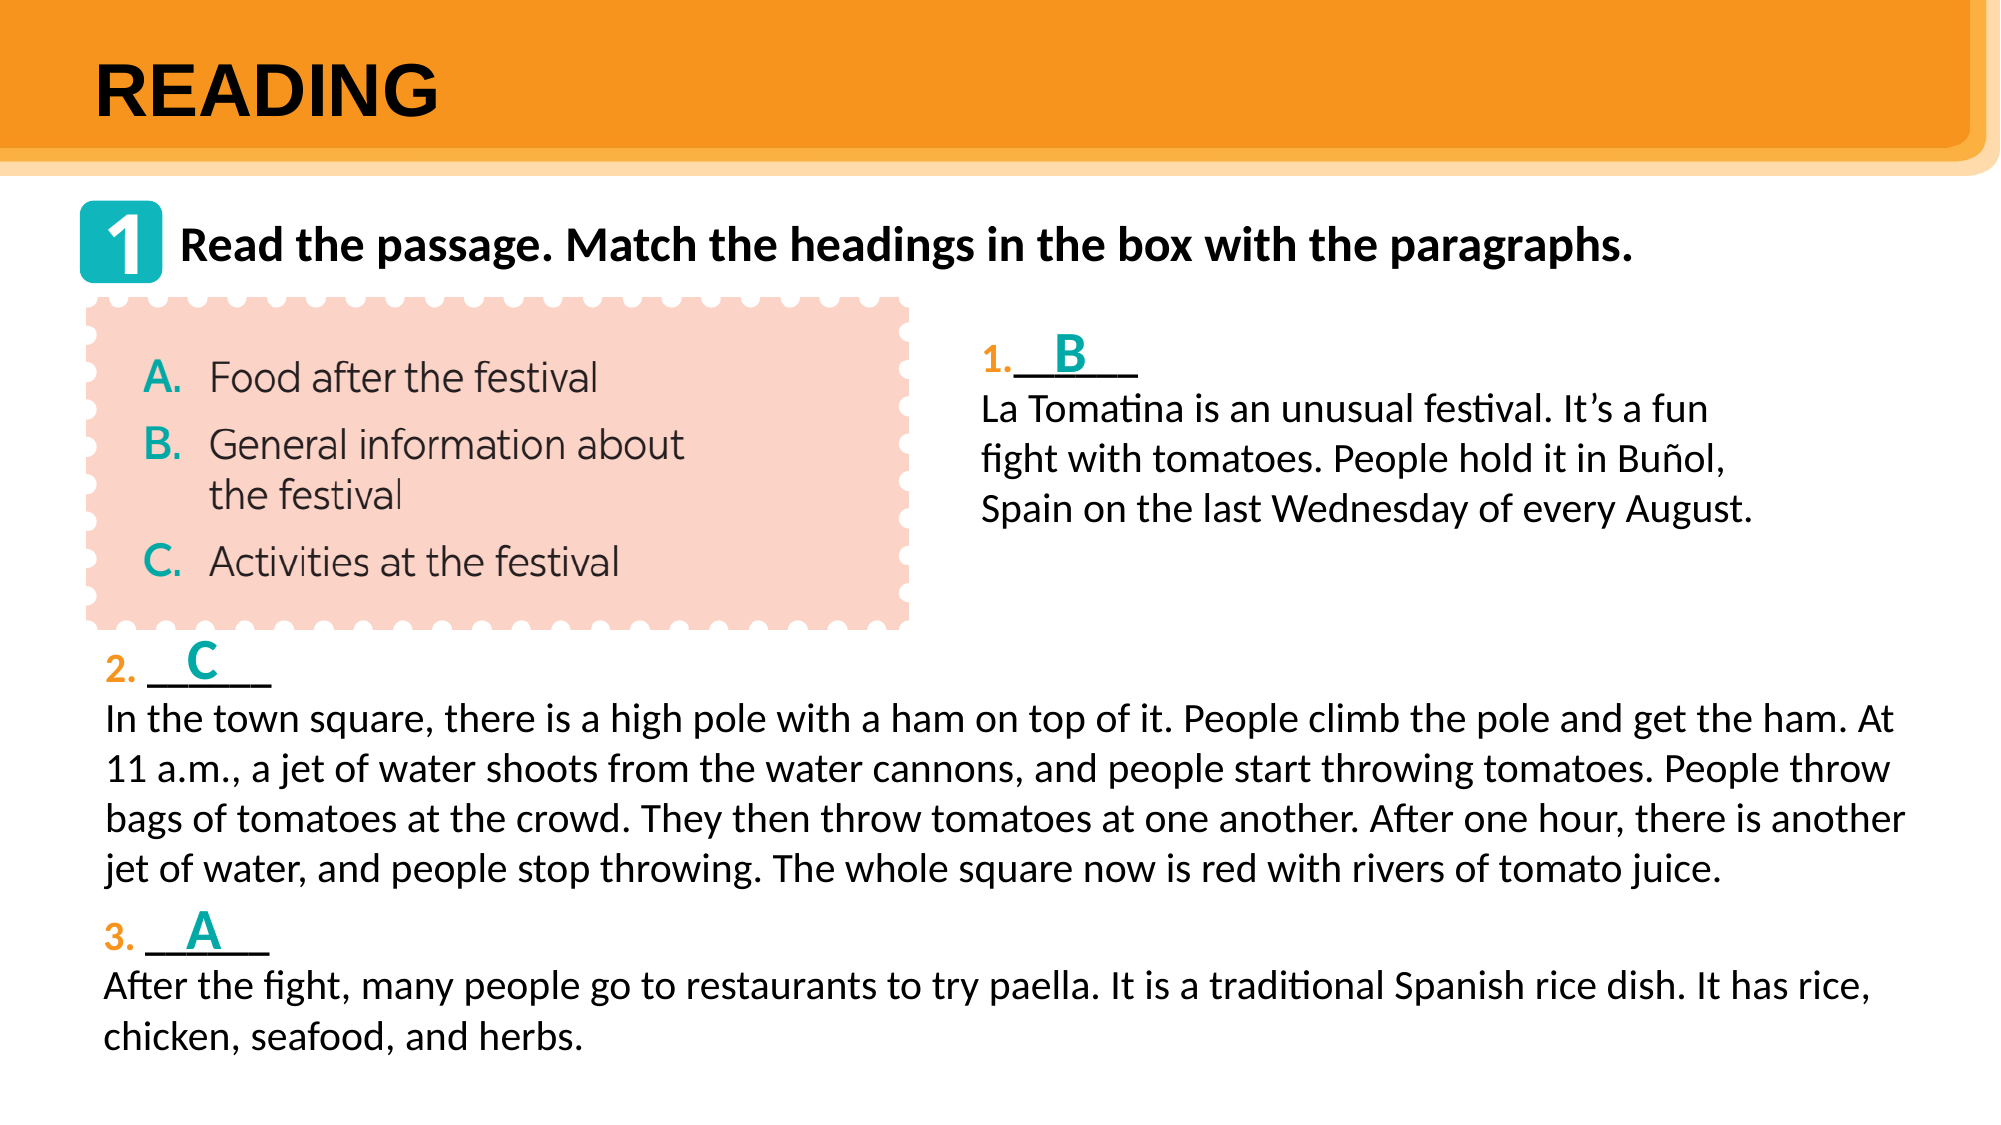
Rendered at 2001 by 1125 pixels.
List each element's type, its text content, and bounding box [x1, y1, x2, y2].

text_box C [172, 632, 233, 699]
text_box [78, 200, 88, 283]
text_box [154, 200, 164, 283]
text_box A [171, 883, 237, 969]
text_box 3. ______ After the fight, many people go to restaurants to try paella. It is a traditional Spanish rice dish. It has rice, chicken, seafood, and herbs. [88, 901, 1946, 1066]
text_box 1 [88, 183, 154, 294]
text_box Read the passage. Match the headings in the box with the paragraphs. [165, 204, 1944, 280]
text_box B [1039, 306, 1102, 392]
text_box 2. ______ In the town square, there is a high pole with a ham on top of it. People climb the pole and get the ham. At 11 a.m., a jet of water shoots from the water cannons, and people start throwing tomatoes. People throw bags of tomatoes at the crowd. They then throw tomatoes at one another. After one hour, there is another jet of water, and people stop throwing. The whole square now is red with rivers of tomato juice. [90, 633, 1948, 899]
picture [79, 294, 913, 632]
text_box 1.______ La Tomatina is an unusual festival. It’s a fun fight with tomatoes. People hold it in Buñol, Spain on the last Wednesday of every August. [966, 323, 1788, 538]
picture [0, 0, 2000, 177]
